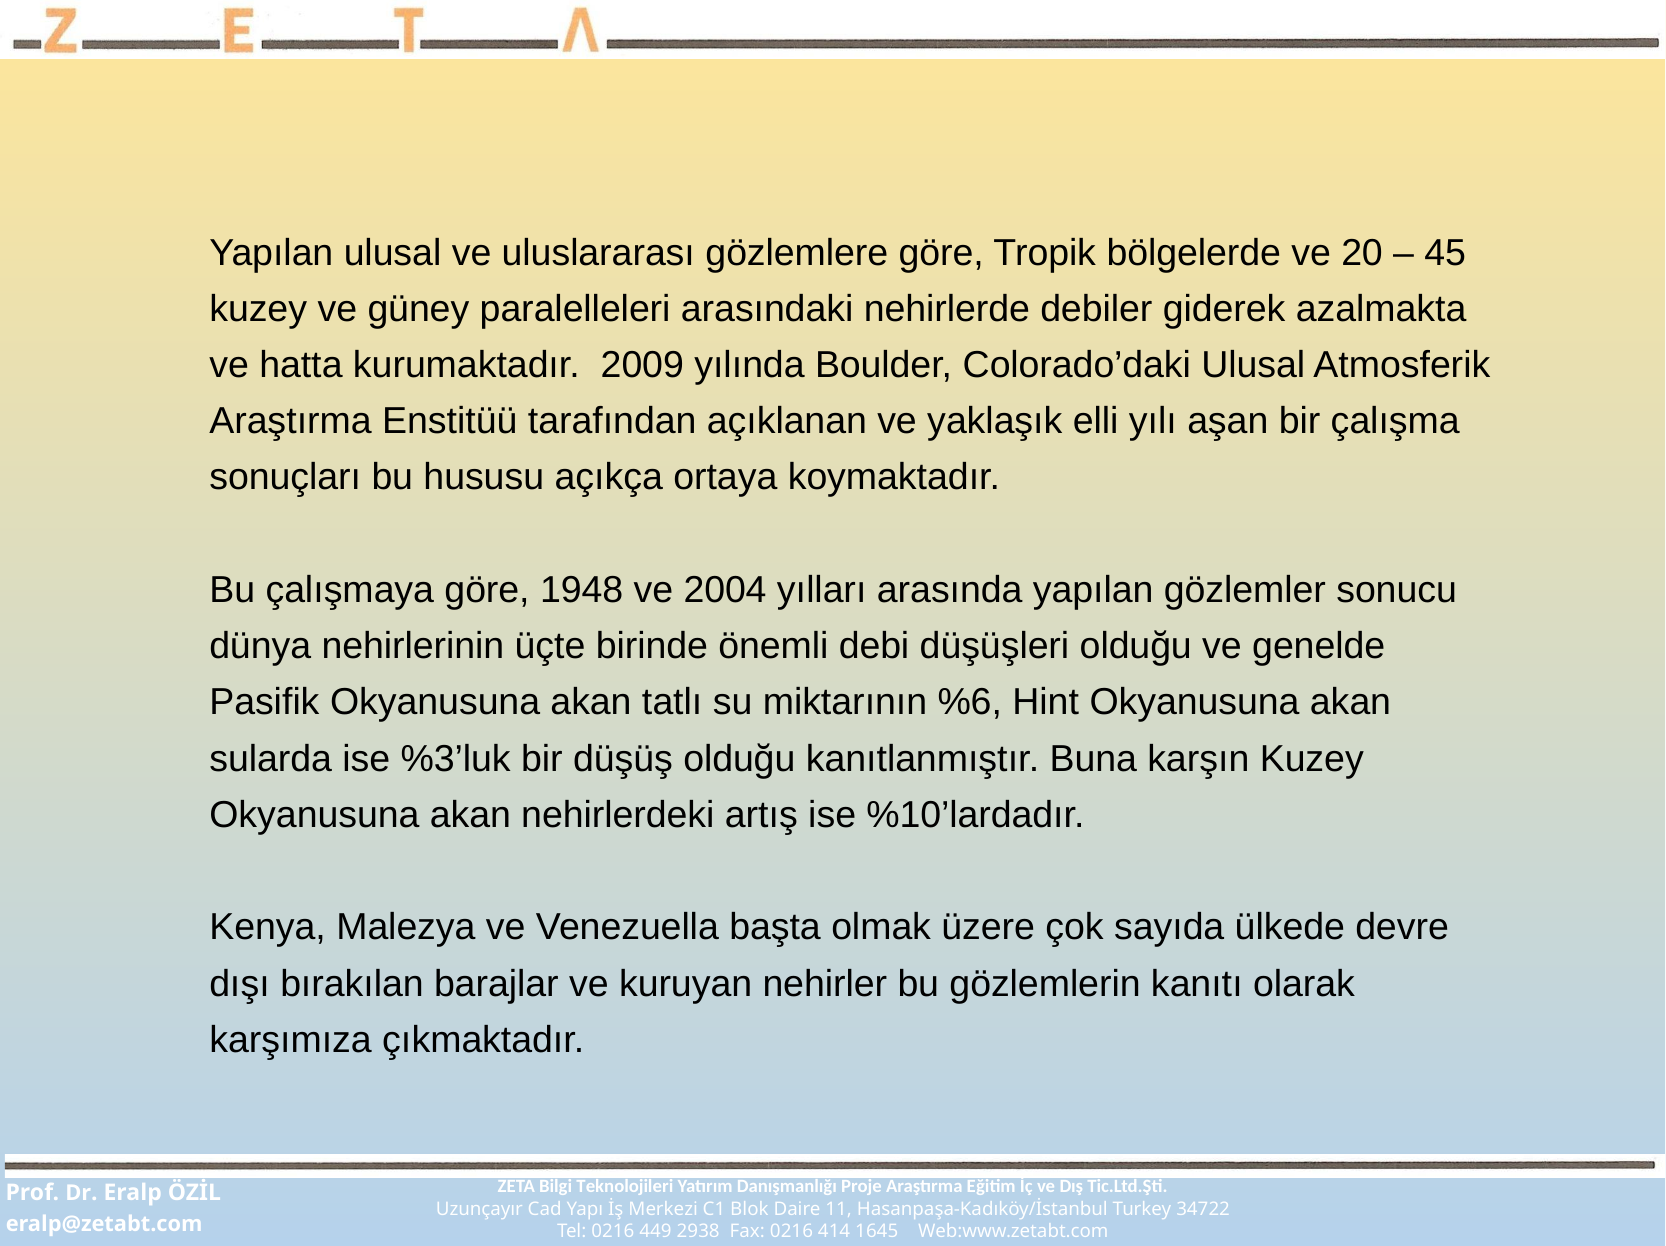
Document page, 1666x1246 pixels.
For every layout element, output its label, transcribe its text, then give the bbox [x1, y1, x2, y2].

picture [0, 0, 1665, 59]
text_box Yapılan ulusal ve uluslararası gözlemlere göre, Tropik bölgelerde ve 20 – 45 kuzey ve güney paralelleleri arasındaki nehirlerde debiler giderek azalmakta ve hatta kurumaktadır. 2009 yılında Boulder, Colorado’daki Ulusal Atmosferik Araştırma Enstitüü tarafından açıklanan ve yaklaşık elli yılı aşan bir çalışma sonuçları bu hususu açıkça ortaya koymaktadır. Bu çalışmaya göre, 1948 ve 2004 yılları arasında yapılan gözlemler sonucu dünya nehirlerinin üçte birinde önemli debi düşüşleri olduğu ve genelde Pasifik Okyanusuna akan tatlı su miktarının %6, Hint Okyanusuna akan sularda ise %3’luk bir düşüş olduğu kanıtlanmıştır. Buna karşın Kuzey Okyanusuna akan nehirlerdeki artış ise %10’lardadır. Kenya, Malezya ve Venezuella başta olmak üzere çok sayıda ülkede devre dışı bırakılan barajlar ve kuruyan nehirler bu gözlemlerin kanıtı olarak karşımıza çıkmaktadır. [194, 209, 1518, 1068]
picture [4, 1154, 1666, 1178]
